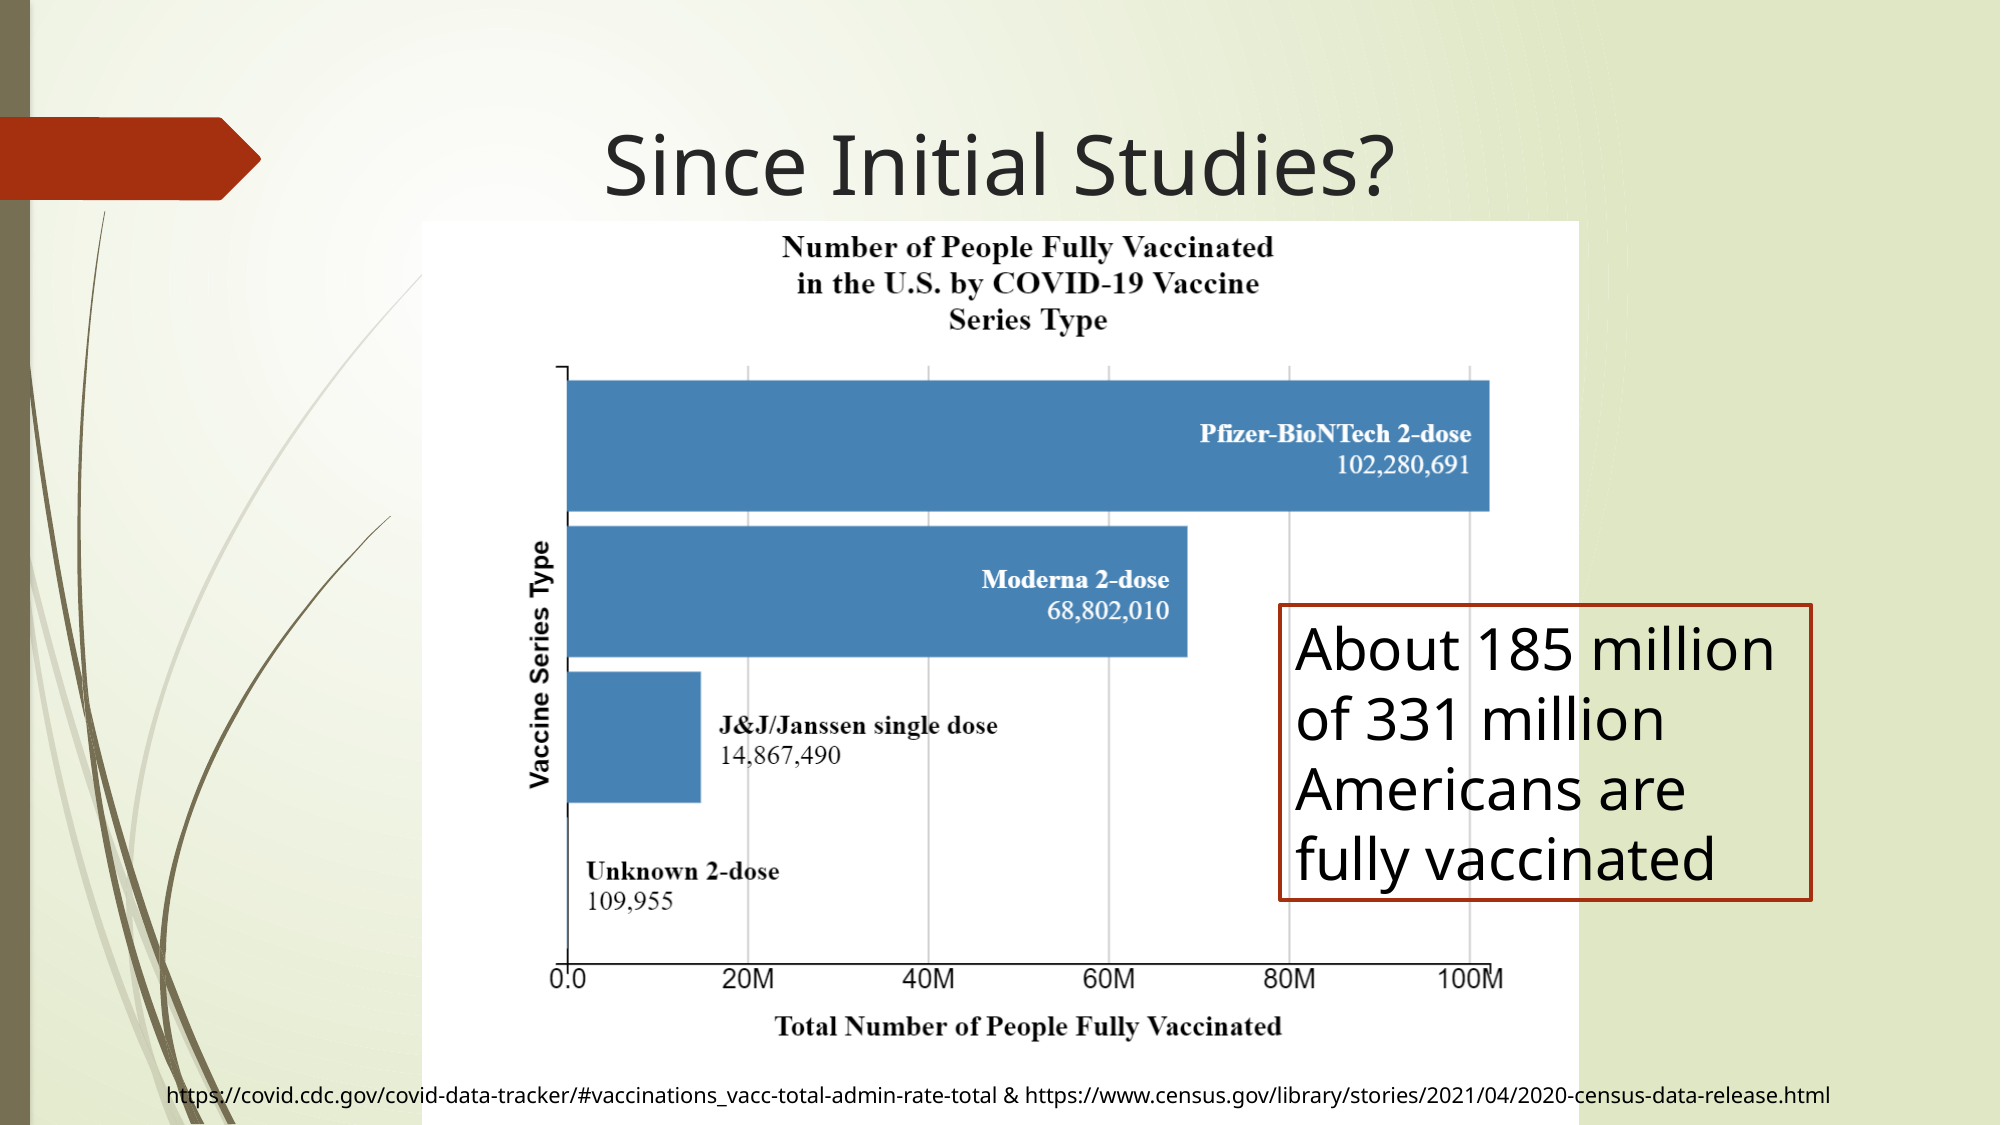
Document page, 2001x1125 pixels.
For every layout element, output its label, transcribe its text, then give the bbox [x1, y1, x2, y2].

picture [421, 221, 1579, 1125]
text_box https://covid.cdc.gov/covid-data-tracker/#vaccinations_vacc-total-admin-rate-total & https://www.census.gov/library/stories/2021/04/2020-census-data-release.html [70, 1074, 417, 1116]
title Since Initial Studies? [366, 104, 1634, 245]
text_box About 185 million of 331 million Americans are fully vaccinated [1583, 605, 1812, 900]
text_box https://covid.cdc.gov/covid-data-tracker/#vaccinations_vacc-total-admin-rate-total & https://www.census.gov/library/stories/2021/04/2020-census-data-release.html [1583, 1074, 1930, 1116]
